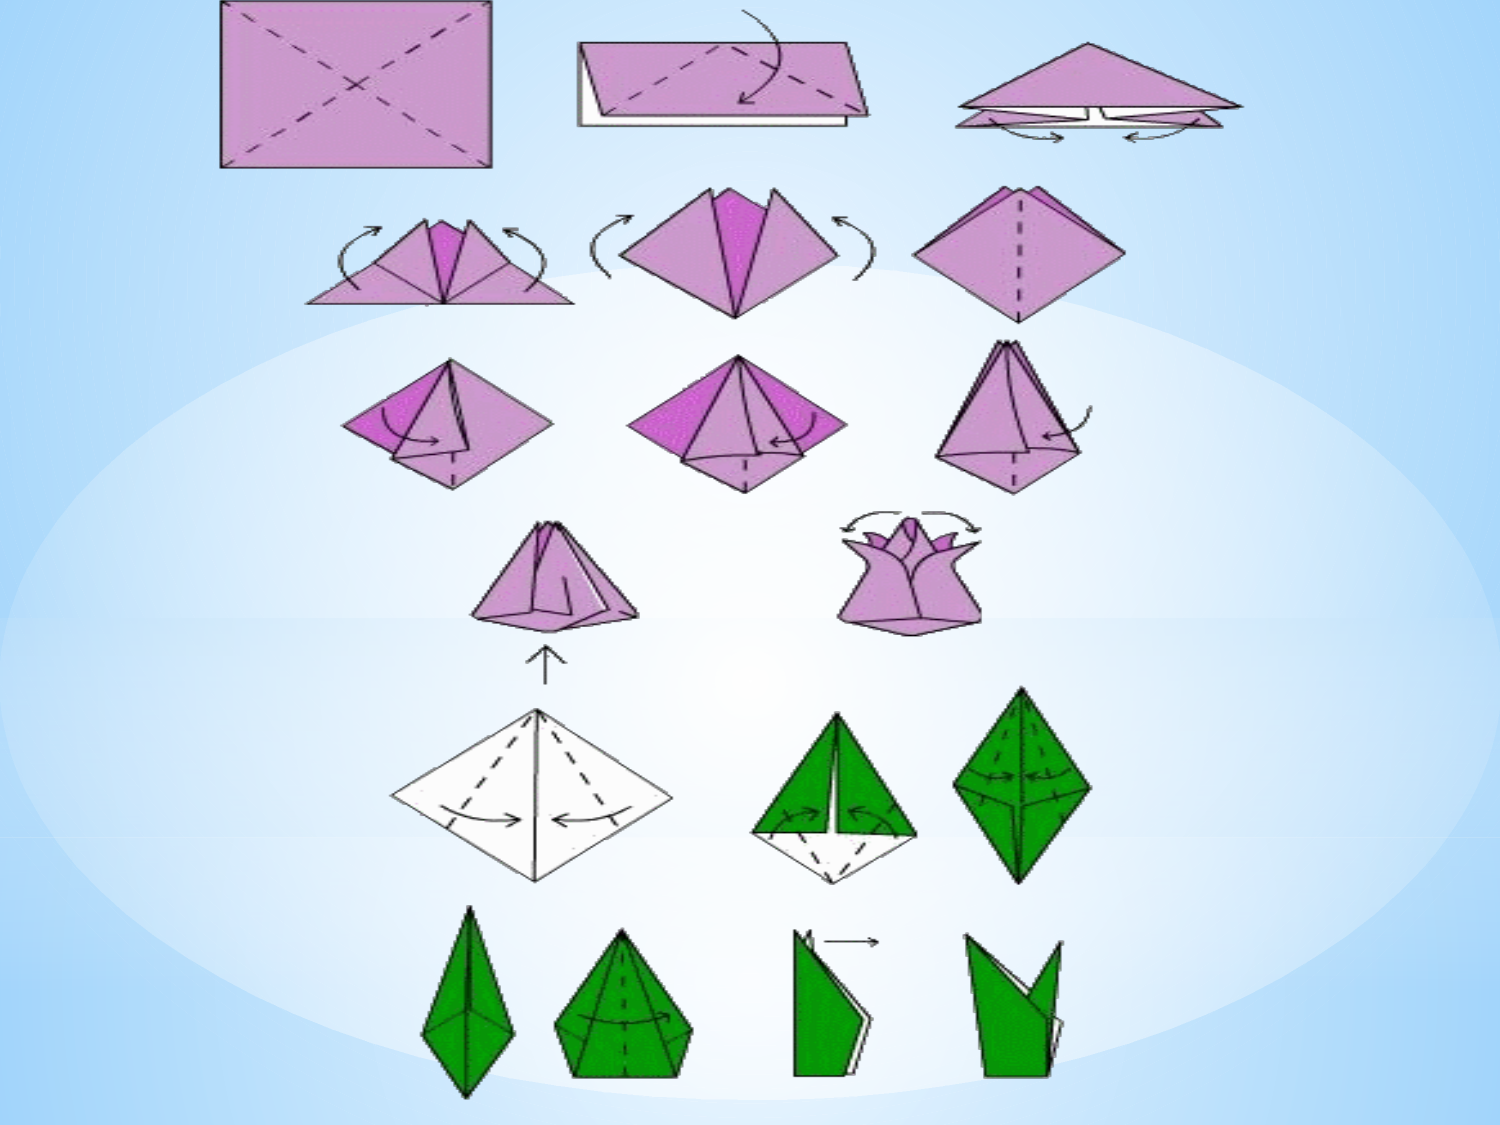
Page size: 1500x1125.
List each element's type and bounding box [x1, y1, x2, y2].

picture [218, 0, 1247, 1107]
